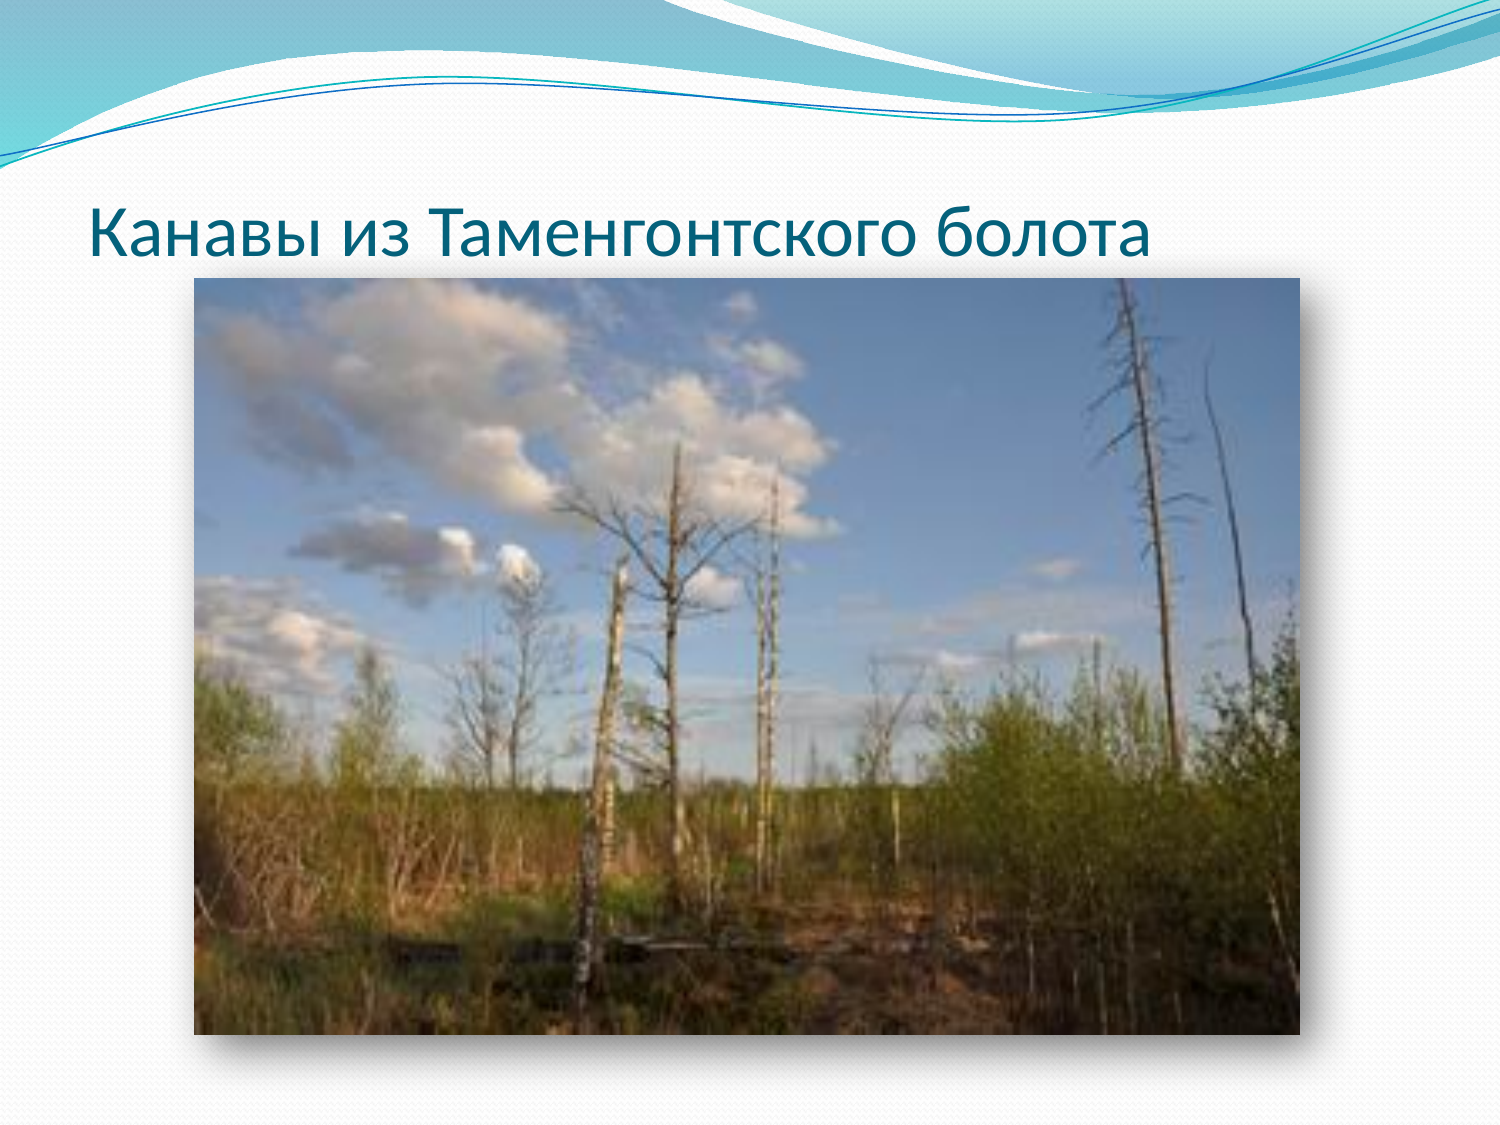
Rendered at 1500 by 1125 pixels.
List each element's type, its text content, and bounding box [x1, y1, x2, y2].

picture [194, 278, 1300, 1036]
title Канавы из Таменгонтского болота [88, 172, 1439, 361]
